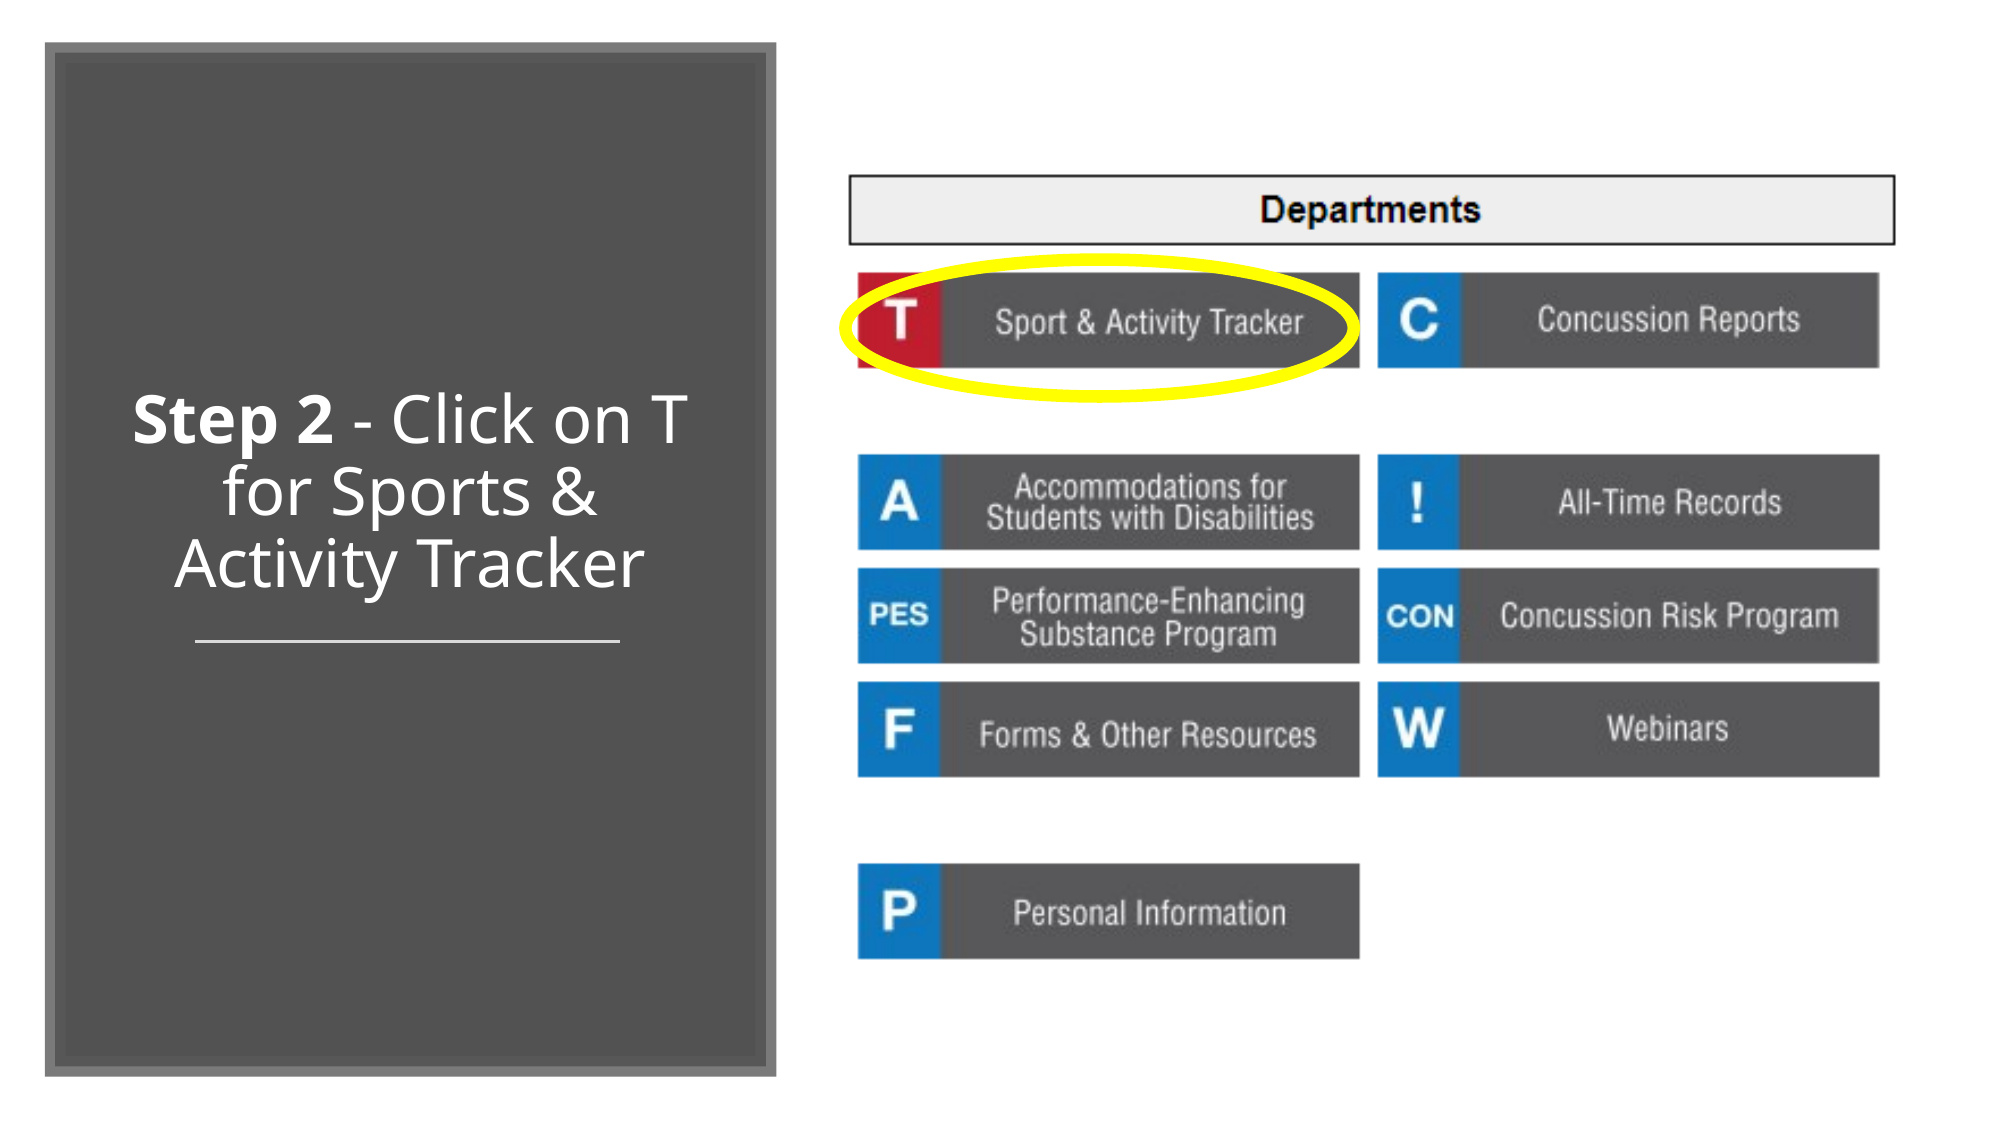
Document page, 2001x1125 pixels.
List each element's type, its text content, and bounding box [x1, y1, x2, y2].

title Step 2 - Click on T for Sports & Activity Tracker [110, 139, 711, 610]
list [845, 155, 1921, 971]
text_box [54, 52, 767, 1067]
